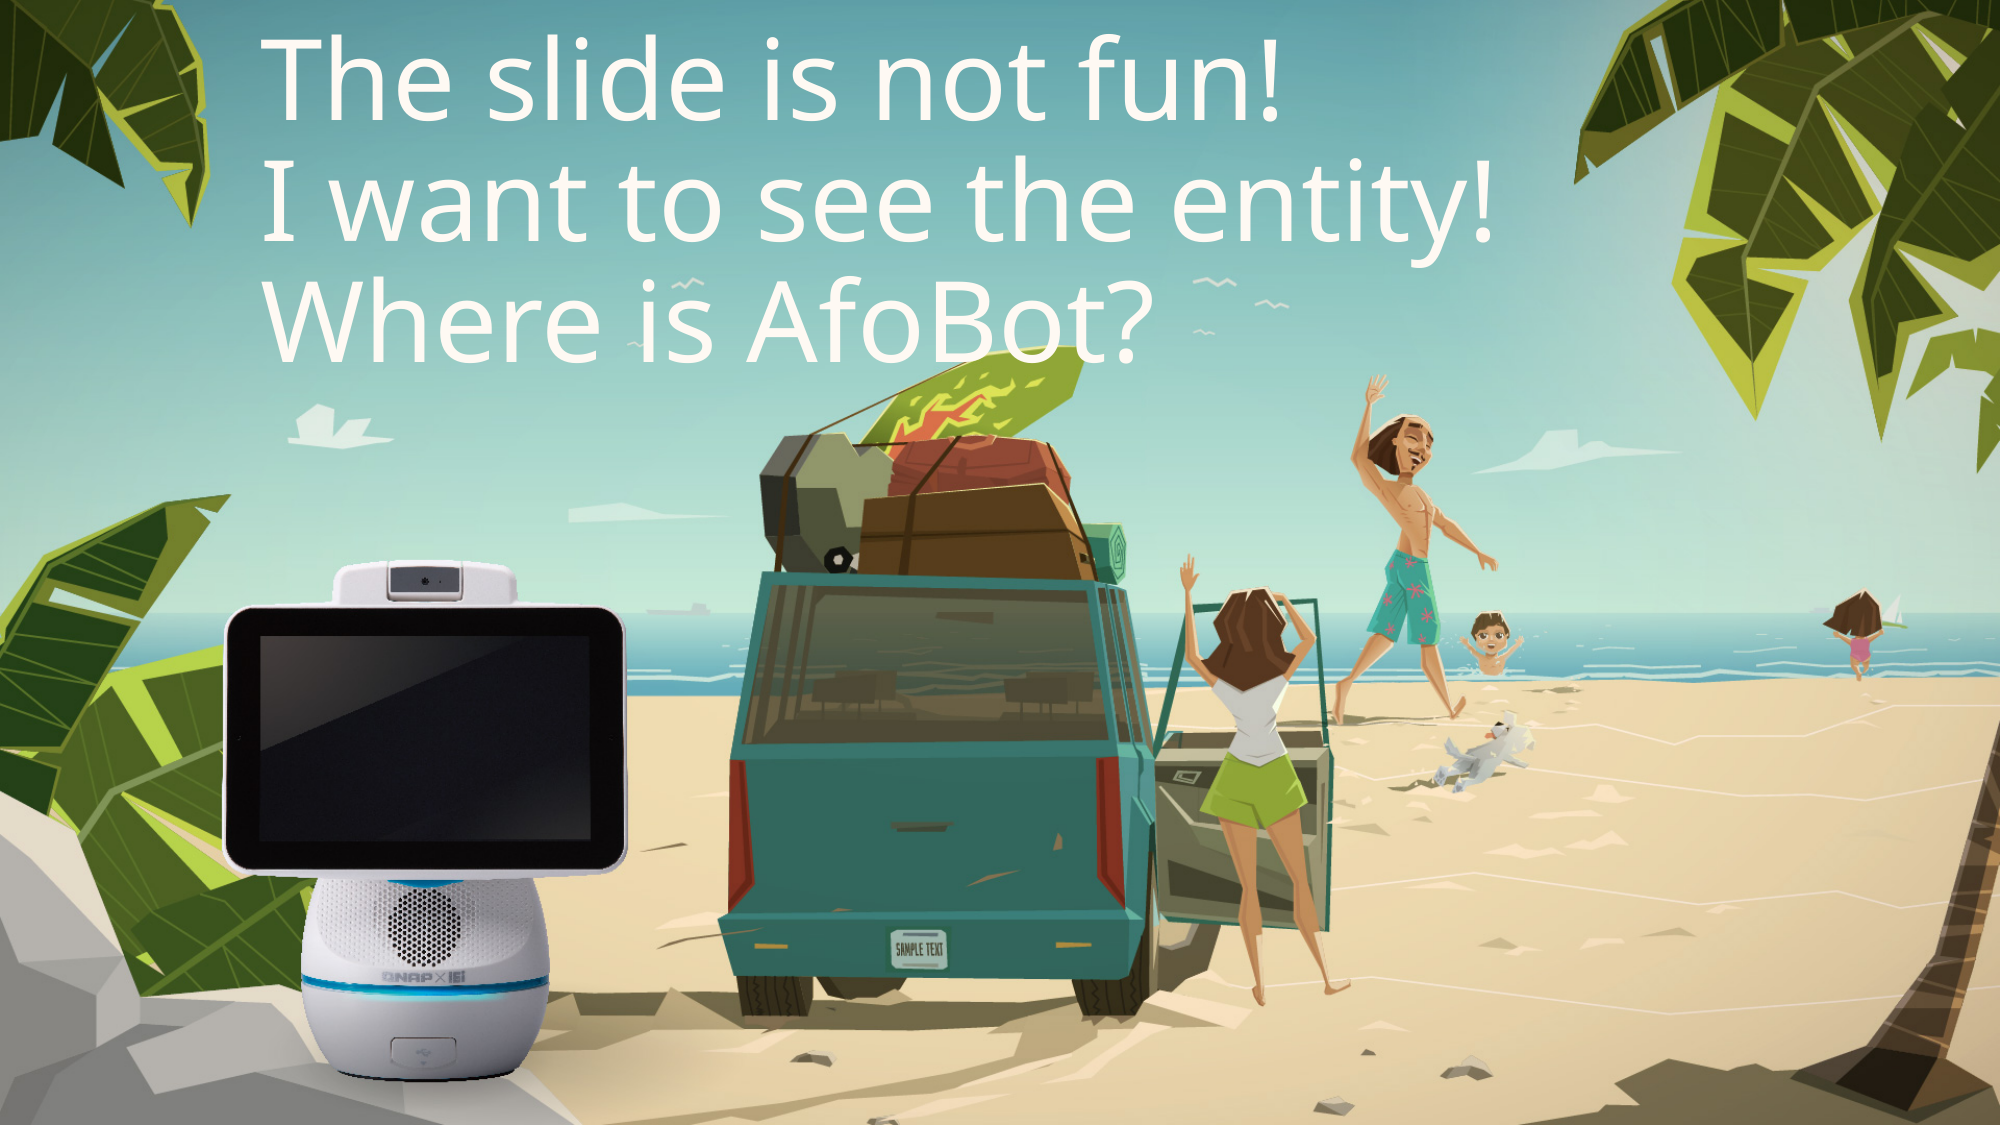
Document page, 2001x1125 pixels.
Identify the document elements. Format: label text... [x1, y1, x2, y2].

picture [0, 0, 2000, 1125]
text_box The slide is not fun! I want to see the entity! Where is AfoBot? [245, 15, 1673, 179]
